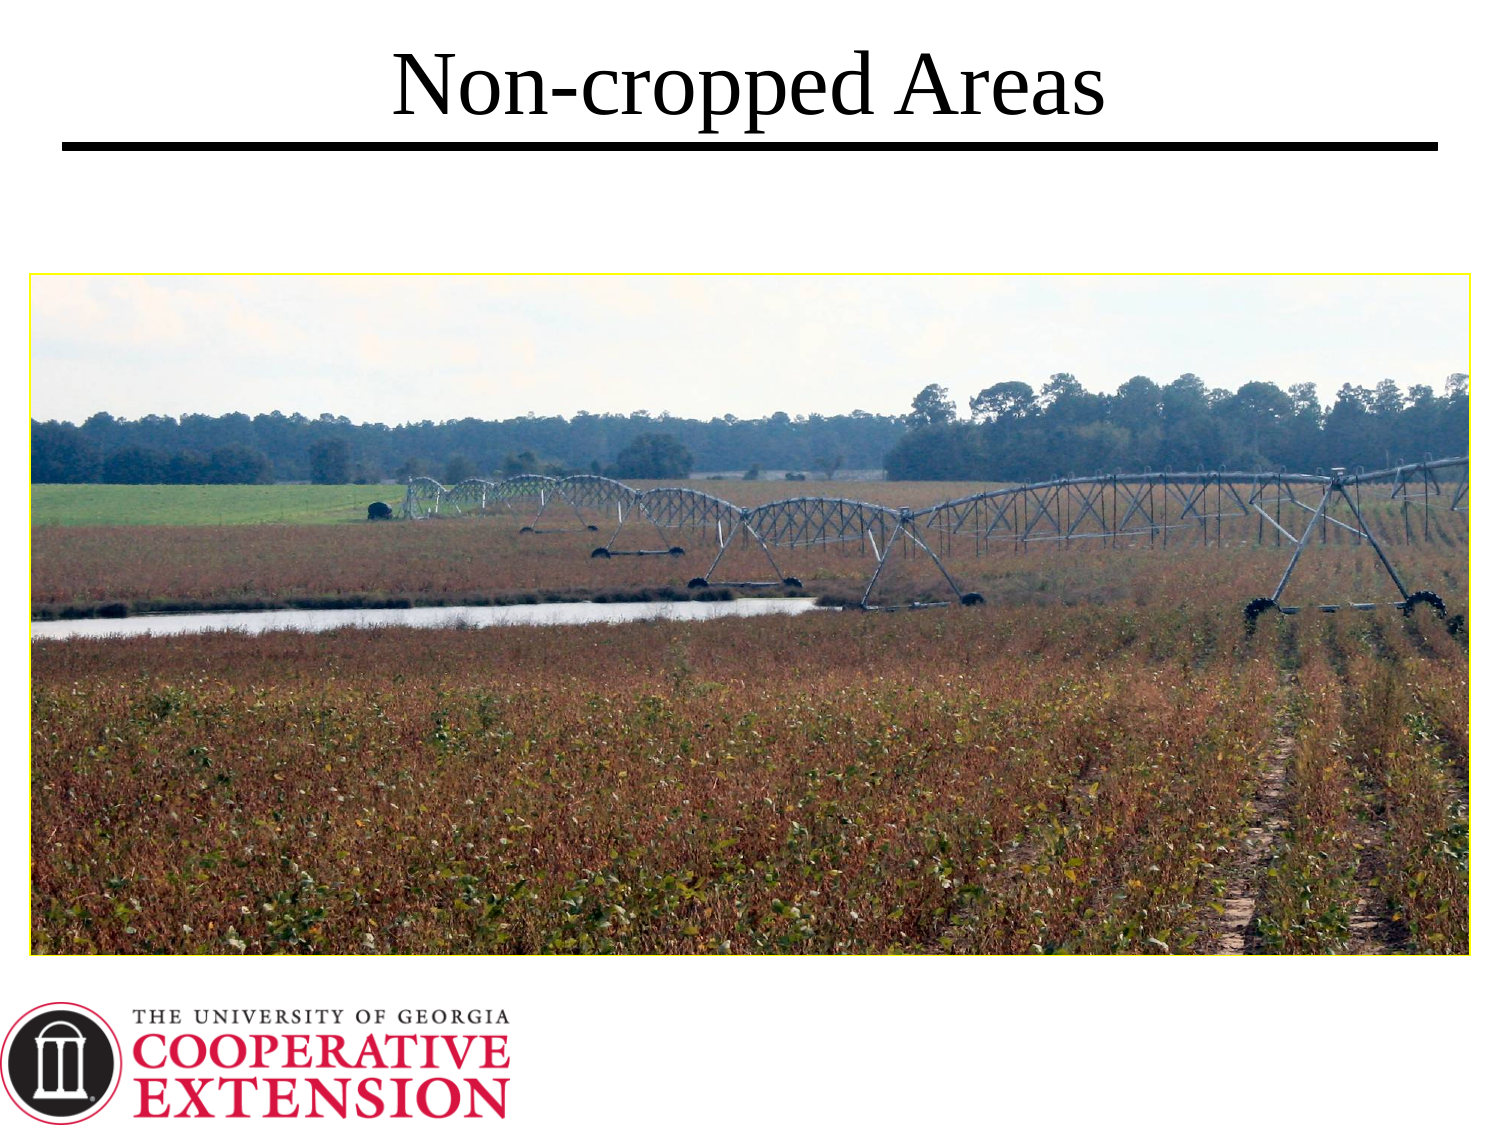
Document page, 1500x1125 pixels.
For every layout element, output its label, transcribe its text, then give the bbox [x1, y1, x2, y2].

title Non-cropped Areas [75, 150, 1425, 155]
title Non-cropped Areas [75, 0, 1425, 142]
picture [30, 274, 1470, 956]
text_box [62, 142, 1438, 150]
picture [0, 1002, 511, 1125]
